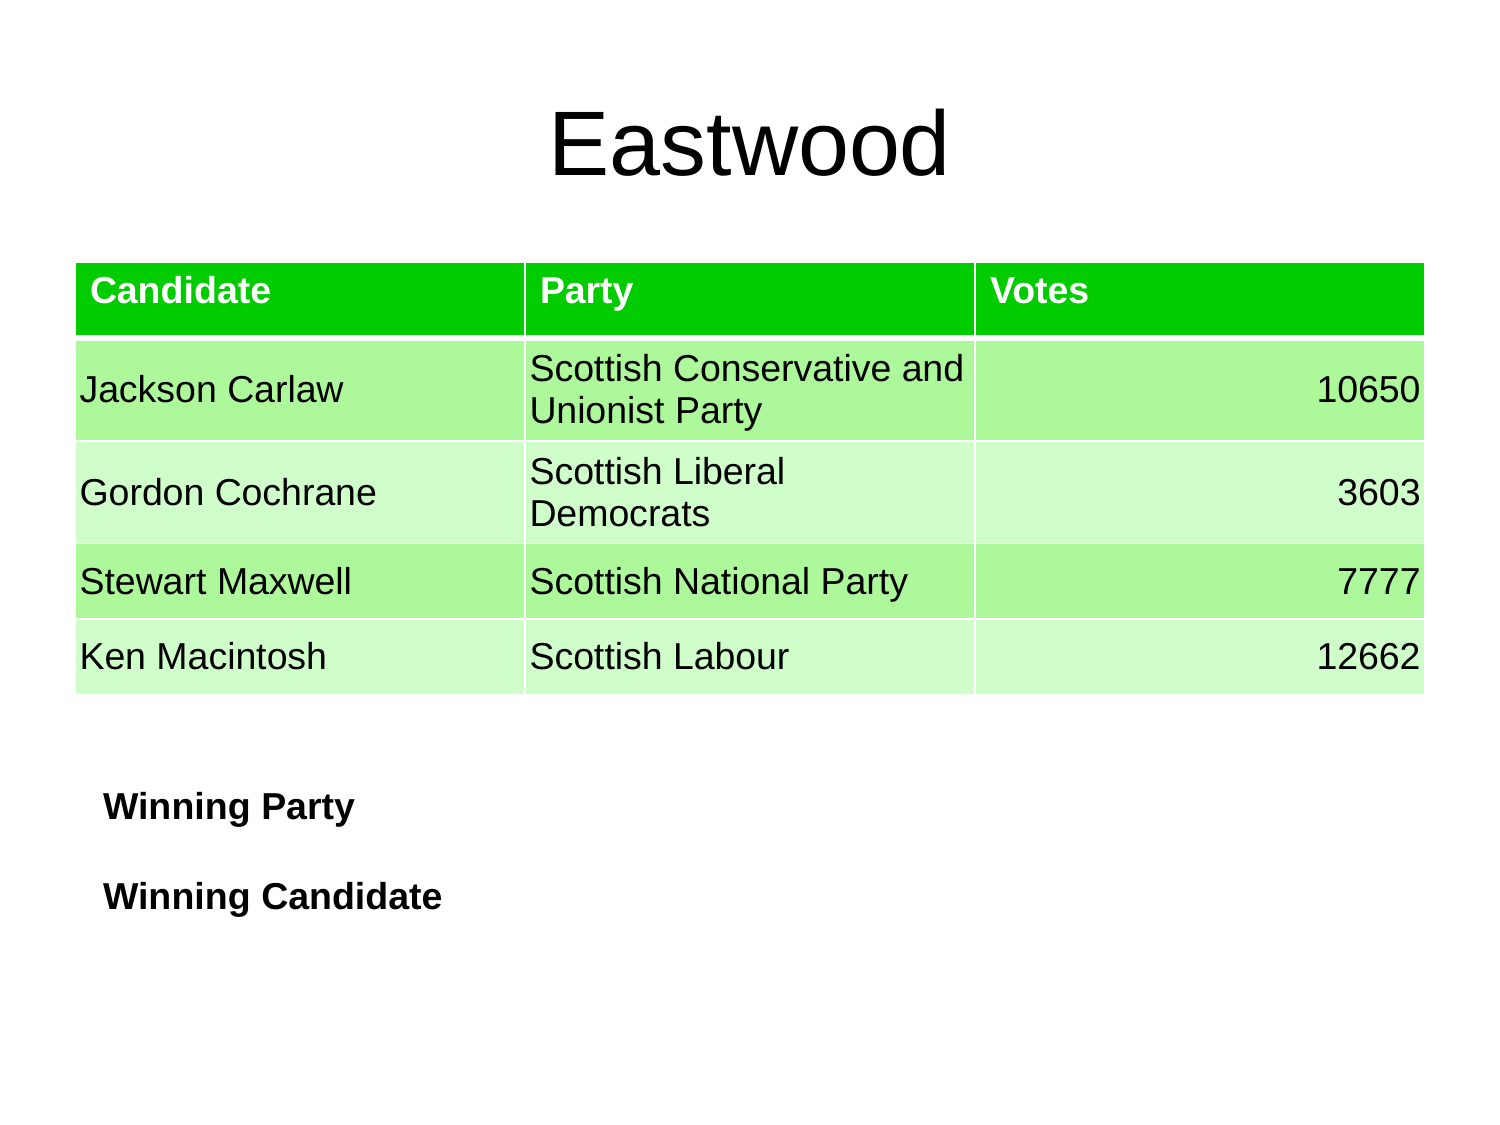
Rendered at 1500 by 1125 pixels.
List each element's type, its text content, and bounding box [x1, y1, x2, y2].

table_header Candidate [76, 263, 524, 335]
table_cell 10650 [976, 341, 1424, 440]
table_cell Scottish Conservative and Unionist Party [526, 341, 974, 440]
table_cell Ken Macintosh [76, 620, 524, 694]
table_header Votes [976, 263, 1424, 335]
table_cell 7777 [976, 544, 1424, 618]
table_header Party [526, 263, 974, 335]
table_cell Scottish National Party [526, 544, 974, 618]
table_cell Scottish Labour [526, 620, 974, 694]
title Eastwood [75, 45, 1425, 233]
table_cell Scottish Liberal Democrats [526, 442, 974, 543]
table_cell 3603 [976, 442, 1424, 543]
table_cell Stewart Maxwell [76, 544, 524, 618]
text_box Winning Party Winning Candidate [88, 775, 1365, 925]
table_cell Gordon Cochrane [76, 442, 524, 543]
table_cell 12662 [976, 620, 1424, 694]
table_cell Jackson Carlaw [76, 341, 524, 440]
